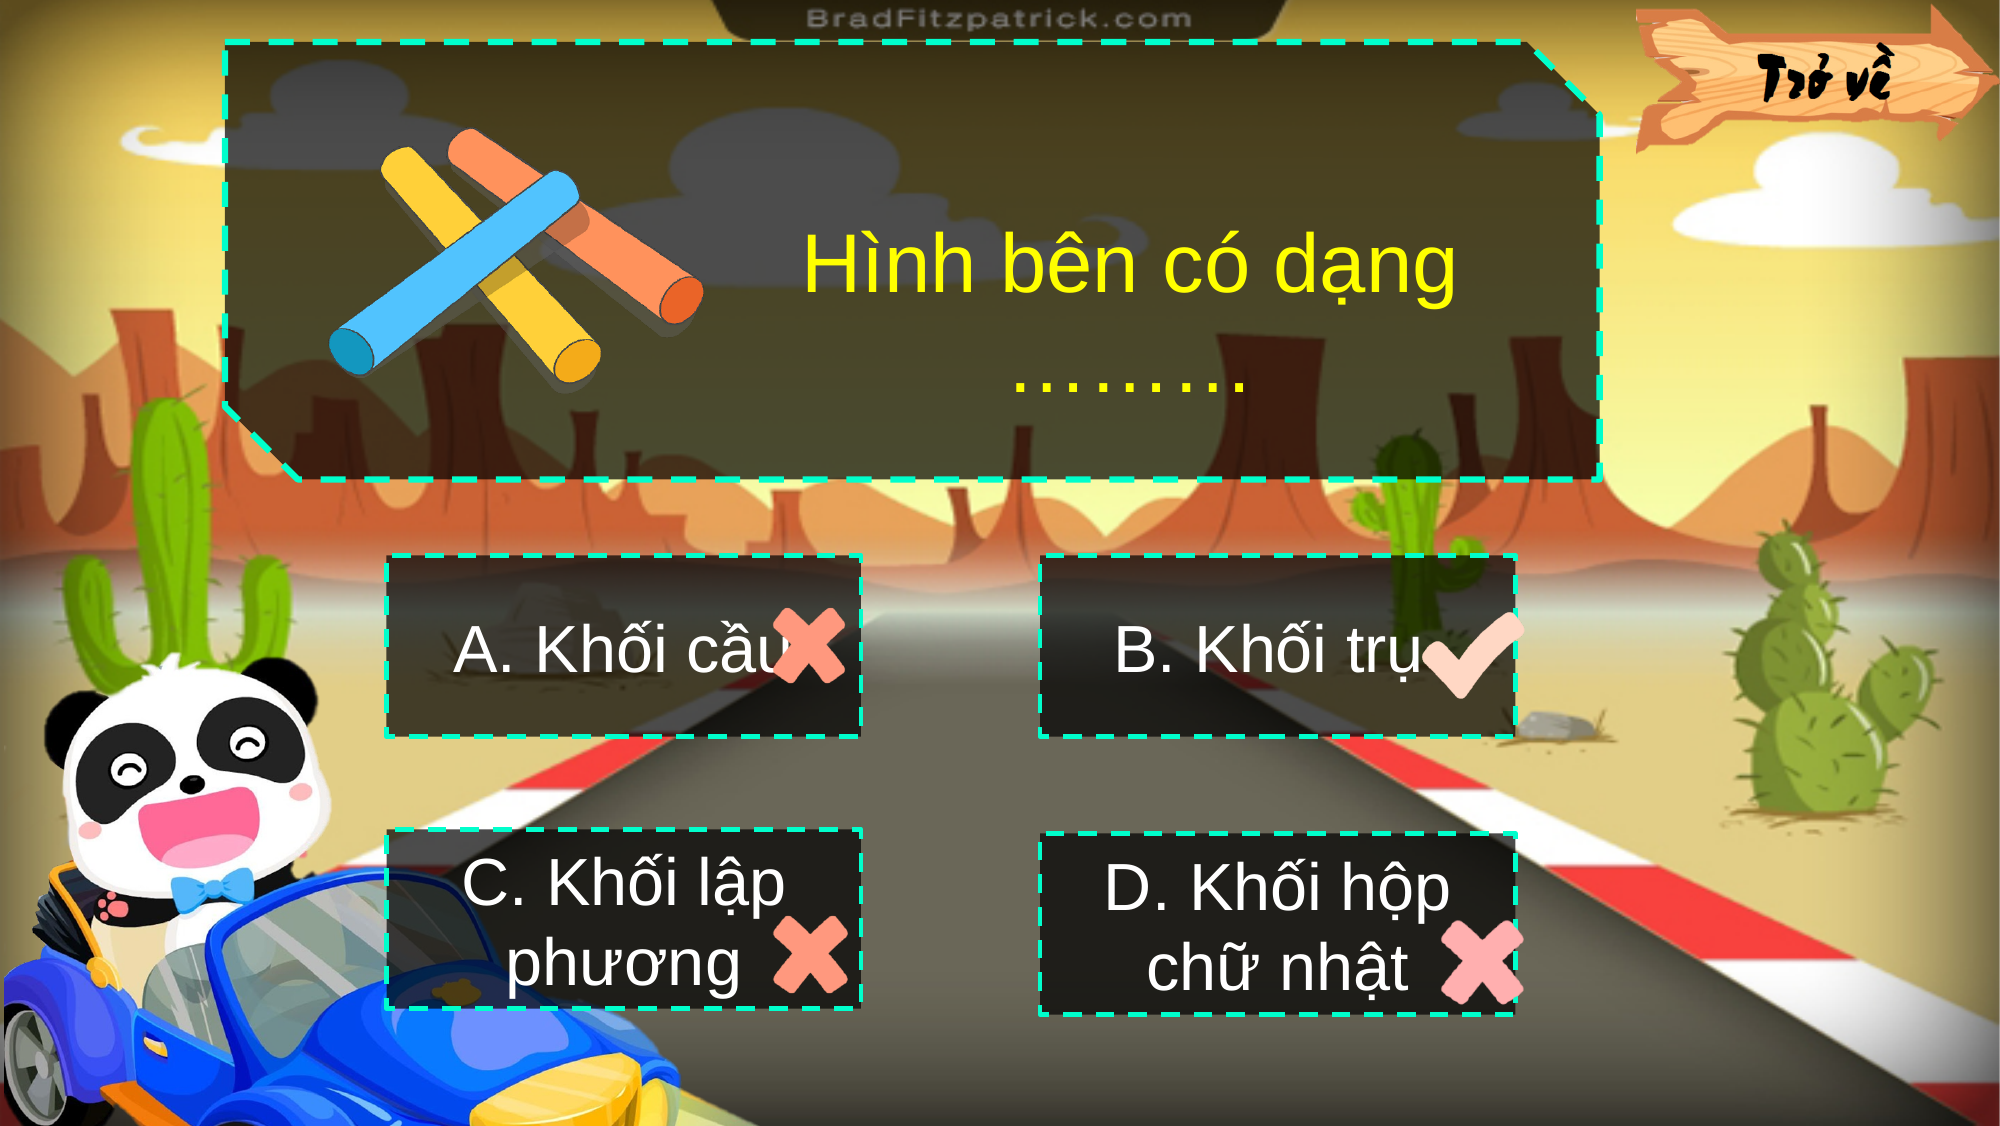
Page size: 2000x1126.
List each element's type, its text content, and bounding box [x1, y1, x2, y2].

picture [0, 0, 2000, 1126]
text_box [224, 28, 1600, 494]
text_box A. Khối cầu [384, 553, 863, 644]
text_box D. Khối hộp chữ nhật [1071, 831, 1518, 1017]
text_box B. Khối trụ [1038, 553, 1518, 739]
